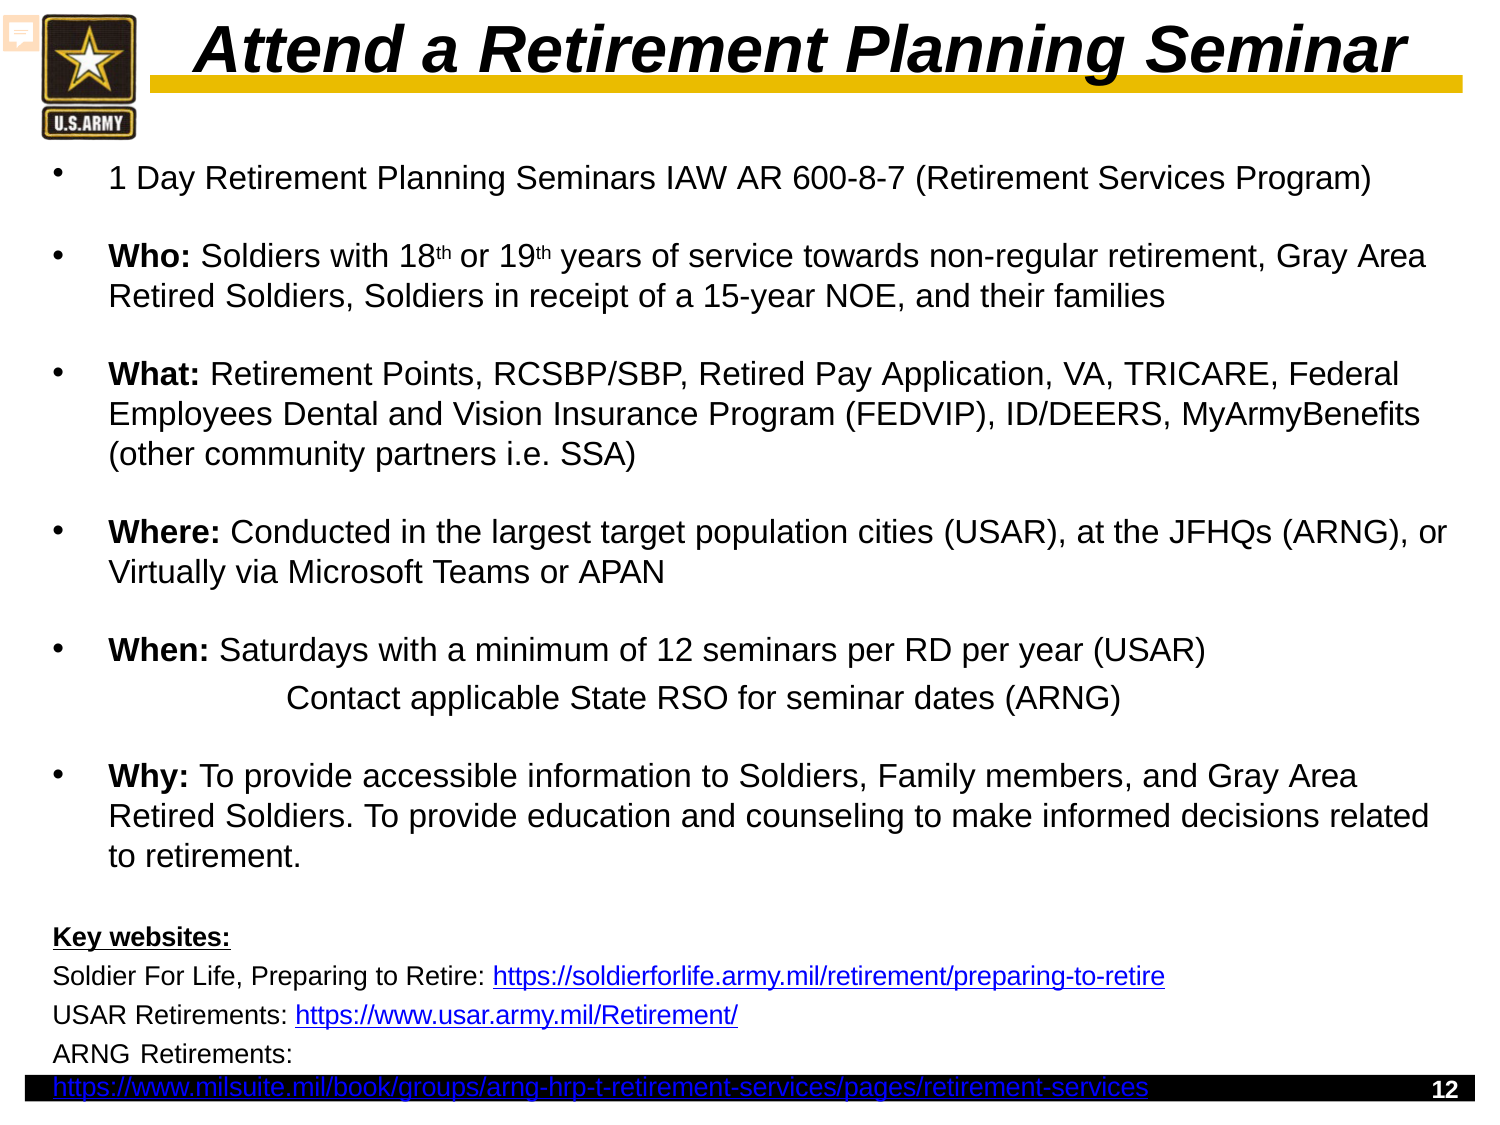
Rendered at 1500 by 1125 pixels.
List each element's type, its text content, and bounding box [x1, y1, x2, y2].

text_box 1 Day Retirement Planning Seminars IAW AR 600-8-7 (Retirement Services Program) Who: Soldiers with 18th or 19th years of service towards non-regular retirement, Gray Area Retired Soldiers, Soldiers in receipt of a 15-year NOE, and their families What: Retirement Points, RCSBP/SBP, Retired Pay Application, VA, TRICARE, Federal Employees Dental and Vision Insurance Program (FEDVIP), ID/DEERS, MyArmyBenefits (other community partners i.e. SSA) Where: Conducted in the largest target population cities (USAR), at the JFHQs (ARNG), or Virtually via Microsoft Teams or APAN When: Saturdays with a minimum of 12 seminars per RD per year (USAR) Contact applicable State RSO for seminar dates (ARNG) Why: To provide accessible information to Soldiers, Family members, and Gray Area Retired Soldiers. To provide education and counseling to make informed decisions related to retirement. Key websites: Soldier For Life, Preparing to Retire: https://soldierforlife.army.mil/retirement/preparing-to-retire USAR Retirements: https://www.usar.army.mil/Retirement/ ARNG Retirements: https://www.milsuite.mil/book/groups/arng-hrp-t-retirement-services/pages/retirement-services [33, 154, 1461, 1102]
slide_number 12 [1425, 1073, 1468, 1125]
picture [1, 12, 148, 141]
title Attend a Retirement Planning Seminar [191, 3, 1409, 154]
